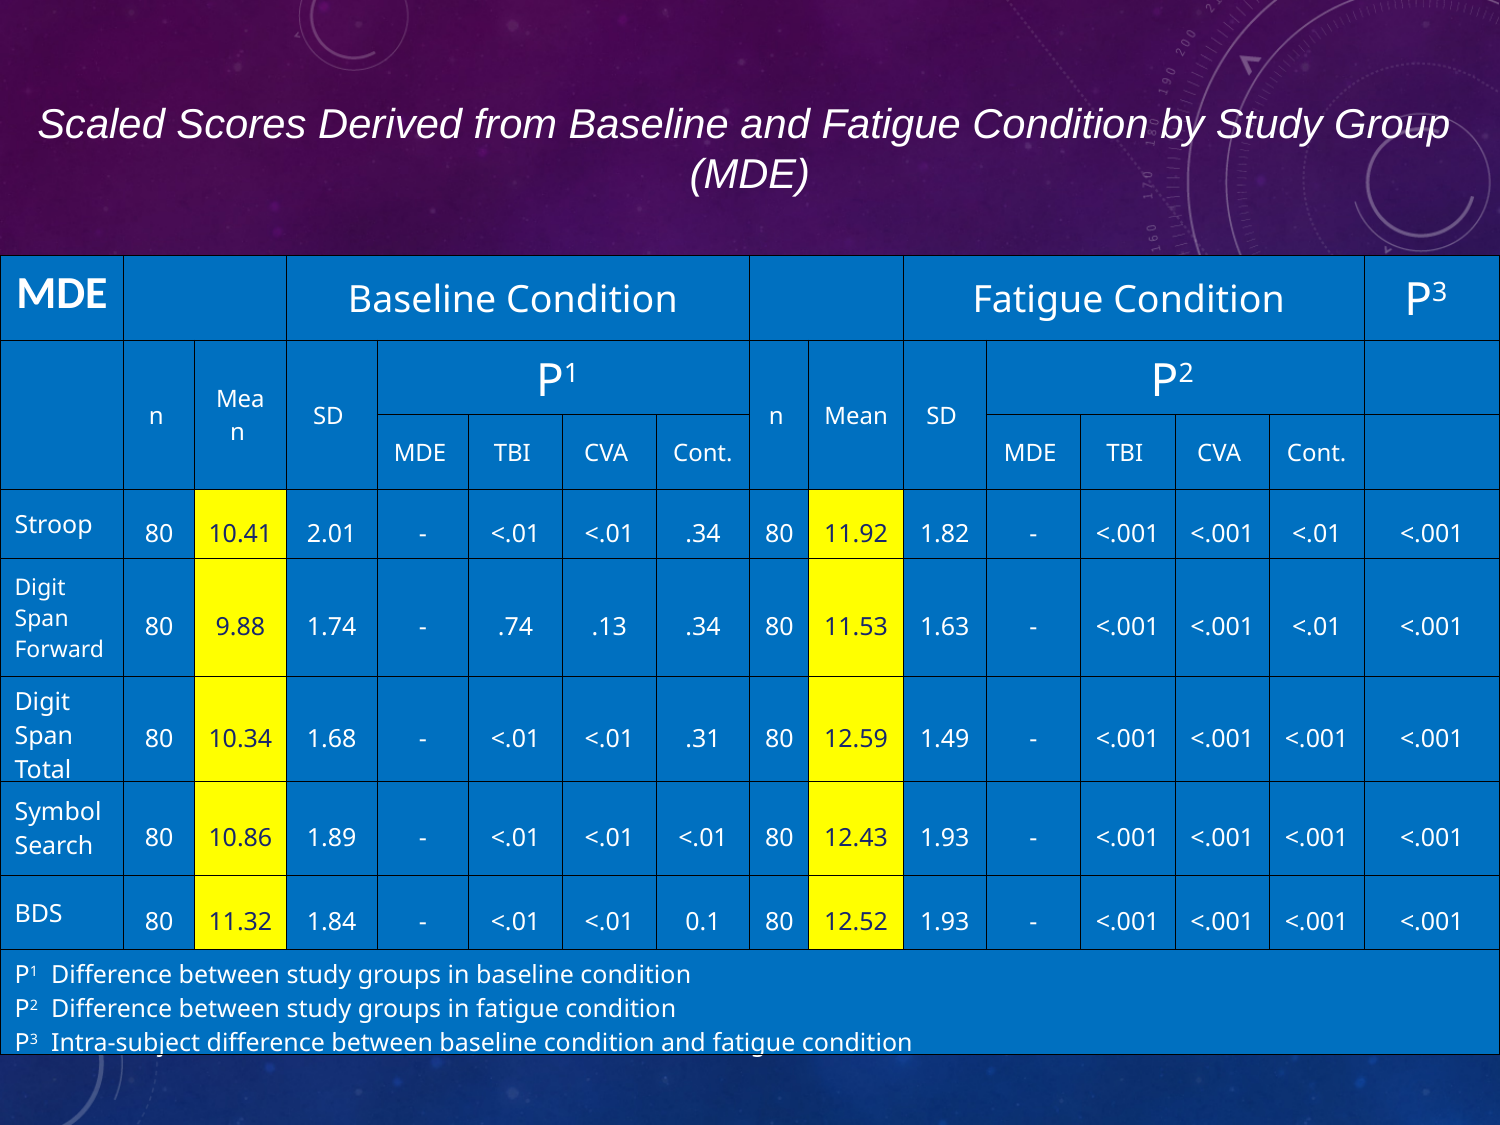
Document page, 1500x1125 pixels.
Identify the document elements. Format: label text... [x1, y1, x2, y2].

table_cell 1.49 [904, 677, 986, 781]
table_cell TBI [1081, 415, 1175, 489]
table_cell <.001 [1176, 782, 1269, 875]
table_cell <.01 [469, 677, 562, 781]
table_cell <.001 [1081, 677, 1175, 781]
table_cell - [378, 559, 468, 676]
table_cell 80 [750, 782, 808, 875]
table_cell 1.89 [287, 782, 377, 875]
table_cell 80 [124, 782, 194, 875]
table_cell <.001 [1081, 876, 1175, 949]
table_cell - [378, 782, 468, 875]
table_cell <.001 [1365, 559, 1499, 676]
table_cell 10.34 [195, 677, 286, 781]
table_header Fatigue Condition [904, 256, 1364, 340]
table_cell <.01 [563, 782, 656, 875]
table_cell n [124, 341, 194, 489]
table_cell <.001 [1176, 559, 1269, 676]
table_cell 80 [750, 677, 808, 781]
table_cell 80 [124, 677, 194, 781]
table_cell 1.93 [904, 782, 986, 875]
table_cell - [378, 490, 468, 558]
table_cell Mean [195, 341, 286, 489]
table_cell 12.59 [809, 677, 903, 781]
text_box Scaled Scores Derived from Baseline and Fatigue Condition by Study Group (MDE) [0, 89, 1500, 205]
picture [0, 0, 1500, 89]
table_cell P1 [378, 341, 749, 414]
table_cell <.001 [1176, 490, 1269, 558]
table_cell <.001 [1081, 782, 1175, 875]
table_cell <.01 [469, 490, 562, 558]
table_header [750, 256, 903, 340]
table_cell 1.84 [287, 876, 377, 949]
table_cell .74 [469, 559, 562, 676]
picture [0, 1055, 1500, 1125]
table_cell MDE [378, 415, 468, 489]
table_cell 0.1 [657, 876, 749, 949]
table_cell Mean [809, 341, 903, 489]
table_cell - [987, 559, 1080, 676]
table_cell <.01 [1270, 490, 1364, 558]
table_cell <.001 [1270, 876, 1364, 949]
table_cell <.01 [469, 876, 562, 949]
table_cell .13 [563, 559, 656, 676]
table_cell <.001 [1365, 782, 1499, 875]
table_cell CVA [563, 415, 656, 489]
table_cell 80 [750, 559, 808, 676]
table_cell TBI [469, 415, 562, 489]
table_cell 10.86 [195, 782, 286, 875]
table_cell CVA [1176, 415, 1269, 489]
table_cell Cont. [1270, 415, 1364, 489]
table_cell - [378, 677, 468, 781]
table_cell 80 [750, 876, 808, 949]
table_cell n [750, 341, 808, 489]
table_header [124, 256, 286, 340]
table_cell 11.92 [809, 490, 903, 558]
table_cell 80 [124, 490, 194, 558]
table_cell MDE [987, 415, 1080, 489]
table_cell <.01 [563, 490, 656, 558]
table_cell Stroop [1, 490, 123, 558]
table_header Baseline Condition [287, 256, 749, 340]
table_cell 80 [124, 876, 194, 949]
table_cell - [987, 876, 1080, 949]
table_cell <.01 [563, 876, 656, 949]
table_cell <.001 [1365, 490, 1499, 558]
table_cell .31 [657, 677, 749, 781]
table_cell <.001 [1081, 490, 1175, 558]
table_cell <.001 [1270, 782, 1364, 875]
table_header P3 [1365, 256, 1499, 340]
table_cell <.01 [657, 782, 749, 875]
table_cell 2.01 [287, 490, 377, 558]
table_cell P2 [987, 341, 1364, 414]
table_cell [1365, 415, 1499, 489]
table_cell 1.93 [904, 876, 986, 949]
table_cell - [987, 490, 1080, 558]
table_cell - [987, 677, 1080, 781]
table_cell 1.82 [904, 490, 986, 558]
picture [0, 205, 1500, 255]
table_cell 1.68 [287, 677, 377, 781]
table_cell .34 [657, 490, 749, 558]
table_cell 10.41 [195, 490, 286, 558]
table_cell BDS [1, 876, 123, 949]
table_cell <.01 [1270, 559, 1364, 676]
table_cell SD [904, 341, 986, 489]
table_cell Digit Span Forward [1, 559, 123, 676]
table_cell <.001 [1270, 677, 1364, 781]
table_cell <.001 [1176, 677, 1269, 781]
table_cell 12.43 [809, 782, 903, 875]
table_cell Symbol Search [1, 782, 123, 875]
table_cell 12.52 [809, 876, 903, 949]
table_cell 9.88 [195, 559, 286, 676]
table_cell [1, 341, 123, 489]
table_cell <.001 [1176, 876, 1269, 949]
table_cell <.001 [1365, 876, 1499, 949]
table_cell 80 [750, 490, 808, 558]
table_cell SD [287, 341, 377, 489]
table_cell 1.74 [287, 559, 377, 676]
table_cell .34 [657, 559, 749, 676]
table_cell 11.32 [195, 876, 286, 949]
table_cell Cont. [657, 415, 749, 489]
table_cell [1365, 341, 1499, 414]
table_cell <.01 [563, 677, 656, 781]
table_cell - [987, 782, 1080, 875]
table_cell <.01 [469, 782, 562, 875]
table_cell <.001 [1081, 559, 1175, 676]
table_cell 11.53 [809, 559, 903, 676]
table_cell 80 [124, 559, 194, 676]
table_cell 1.63 [904, 559, 986, 676]
table_cell Digit Span Total [1, 677, 123, 781]
table_cell <.001 [1365, 677, 1499, 781]
table_header MDE [1, 256, 123, 340]
table_cell P1 Difference between study groups in baseline condition P2 Difference between study groups in fatigue condition P3 Intra-subject difference between baseline condition and fatigue condition [1, 950, 1499, 1054]
table_cell - [378, 876, 468, 949]
